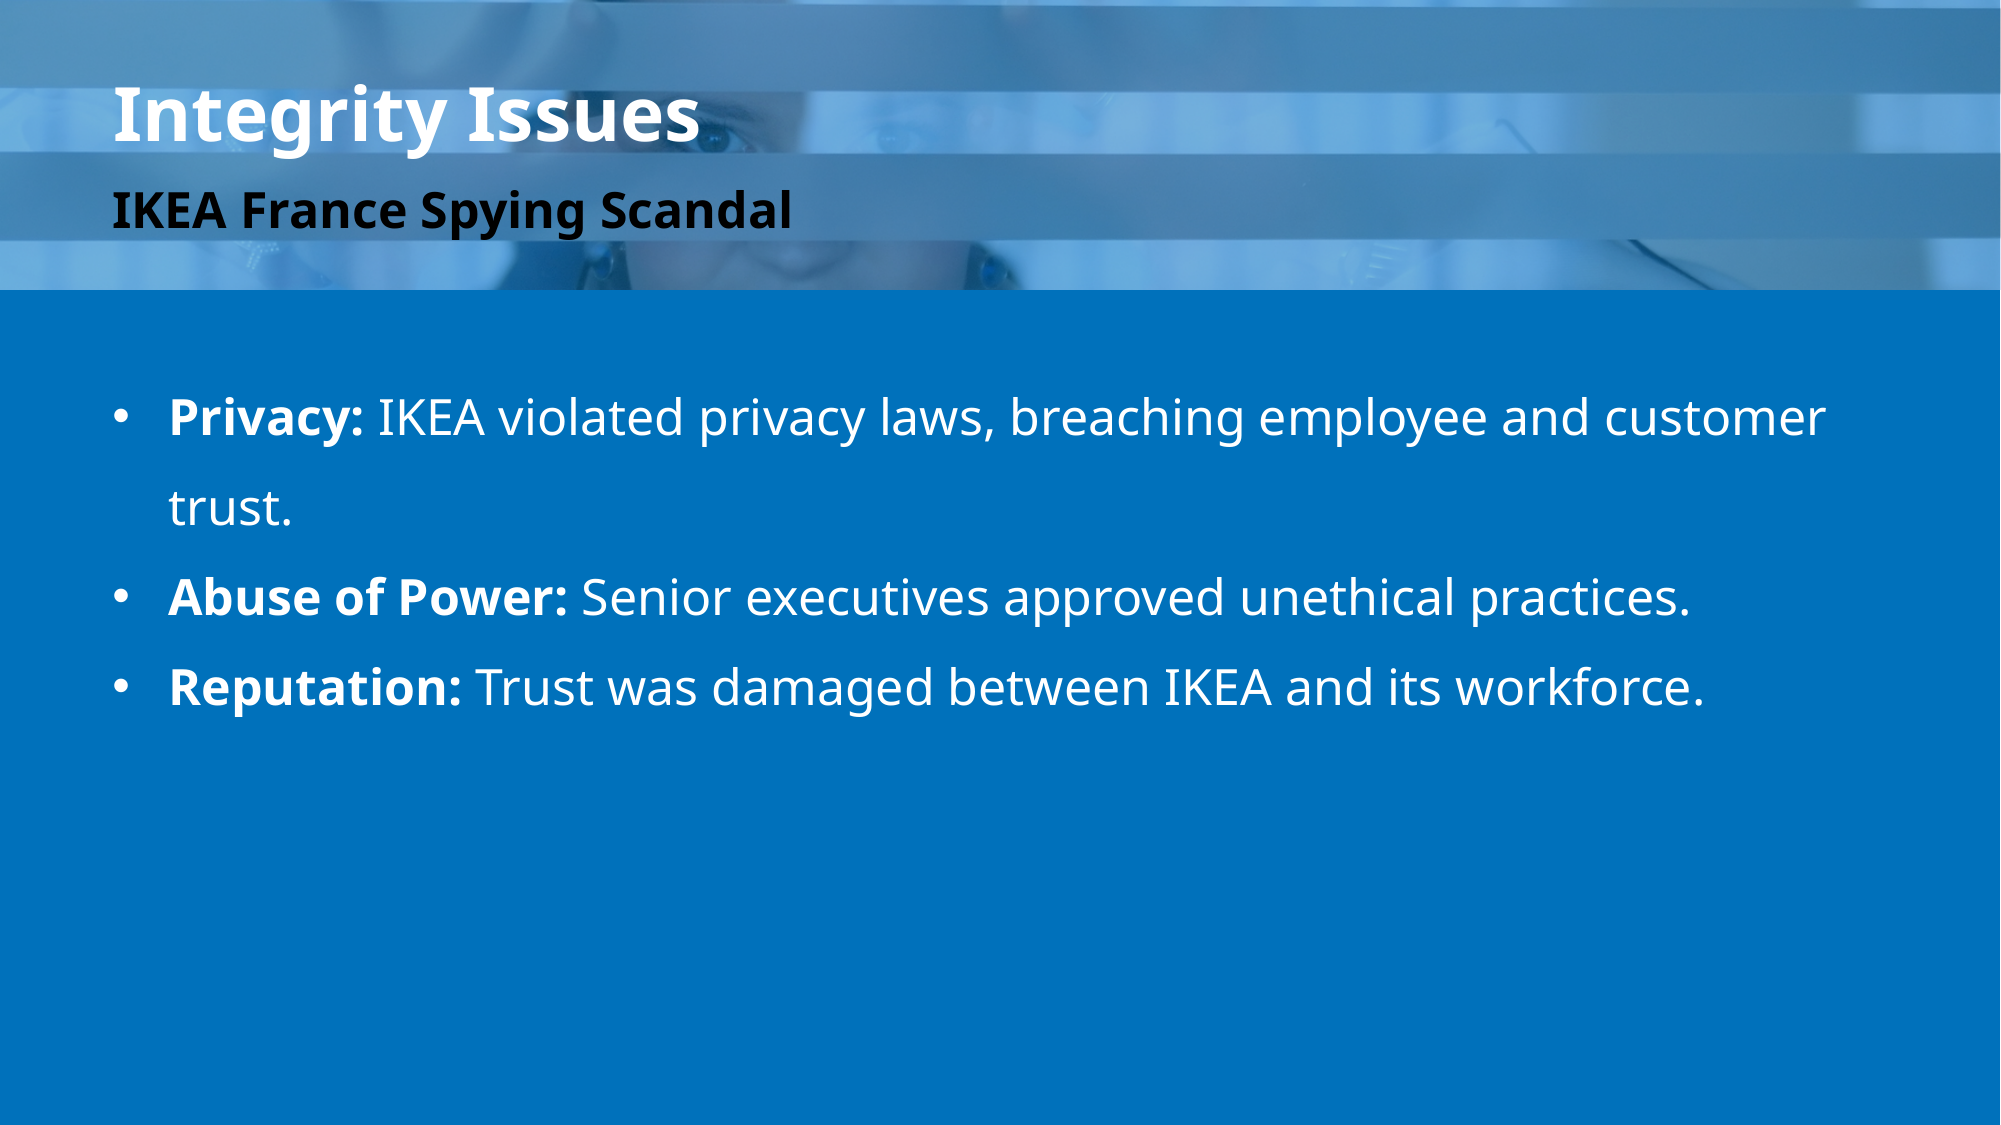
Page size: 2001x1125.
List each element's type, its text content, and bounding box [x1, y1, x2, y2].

list Privacy: IKEA violated privacy laws, breaching employee and customer trust. Abuse of Power: Senior executives approved unethical practices. Reputation: Trust was damaged between IKEA and its workforce. [112, 355, 1885, 706]
picture [0, 0, 2000, 290]
